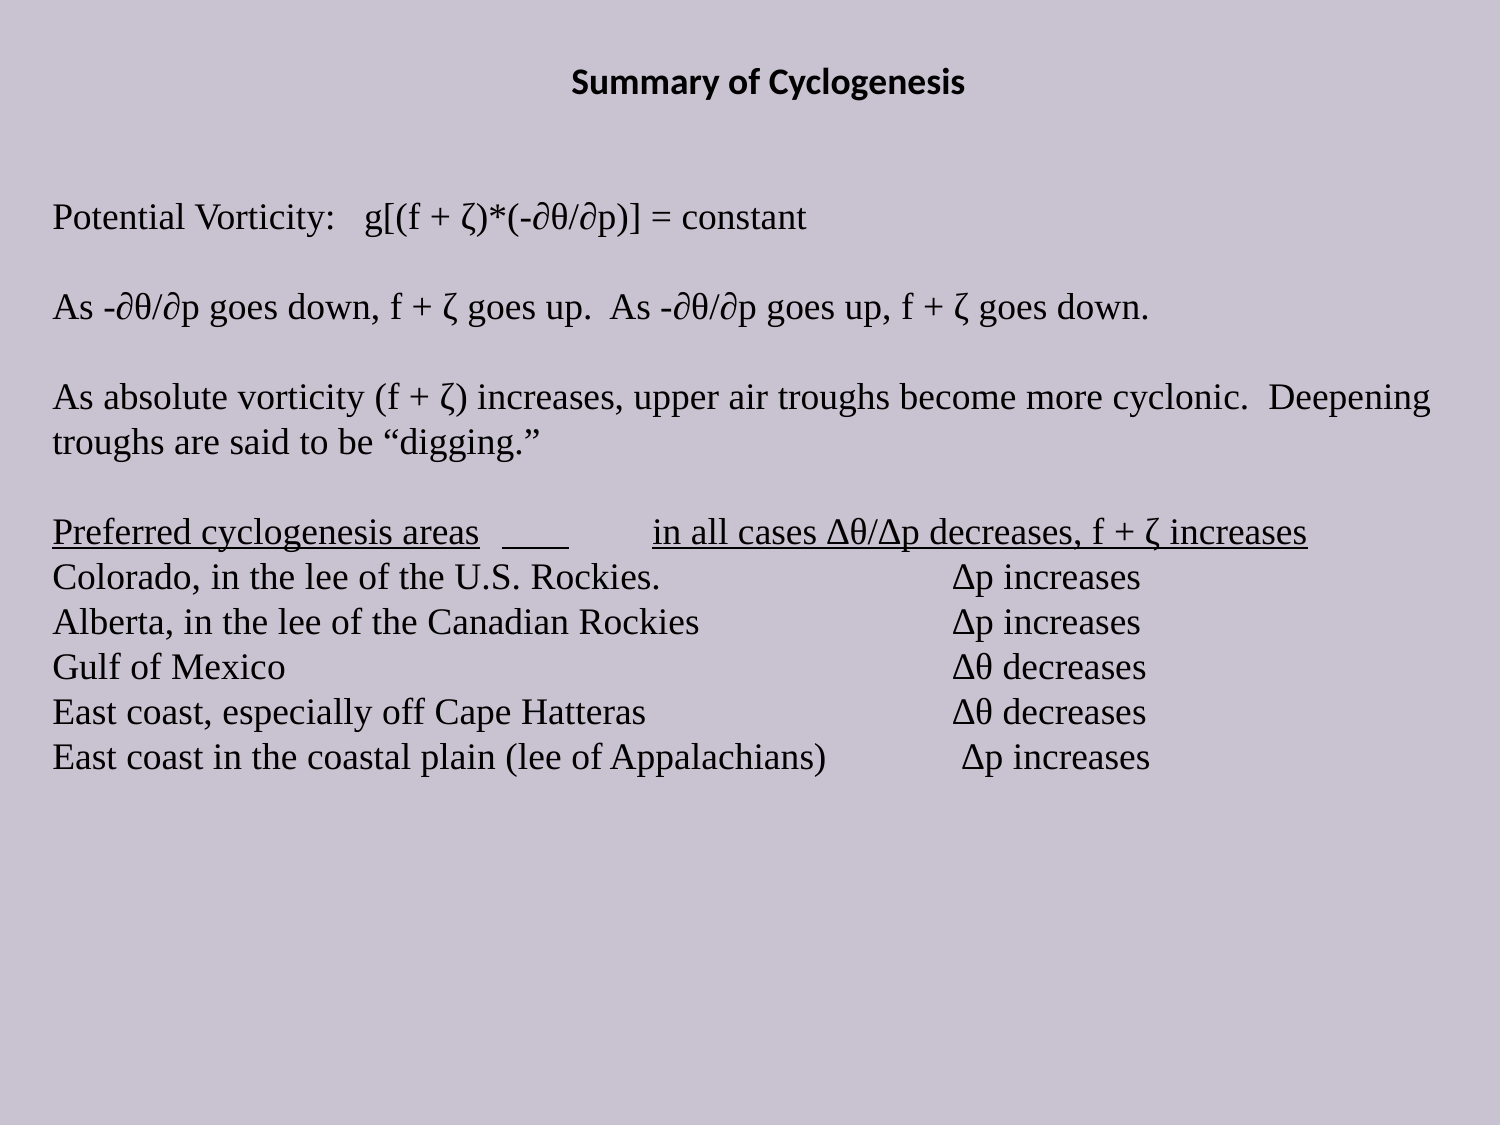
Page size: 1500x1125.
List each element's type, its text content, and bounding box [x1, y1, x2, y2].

text_box Summary of Cyclogenesis Potential Vorticity: g[(f + ζ)*(-∂θ/∂p)] = constant As -∂θ/∂p goes down, f + ζ goes up. As -∂θ/∂p goes up, f + ζ goes down. As absolute vorticity (f + ζ) increases, upper air troughs become more cyclonic. Deepening troughs are said to be “digging.” Preferred cyclogenesis areas in all cases ∆θ/∆p decreases, f + ζ increases Colorado, in the lee of the U.S. Rockies. ∆p increases Alberta, in the lee of the Canadian Rockies ∆p increases Gulf of Mexico ∆θ decreases East coast, especially off Cape Hatteras ∆θ decreases East coast in the coastal plain (lee of Appalachians) ∆p increases [37, 49, 1500, 965]
